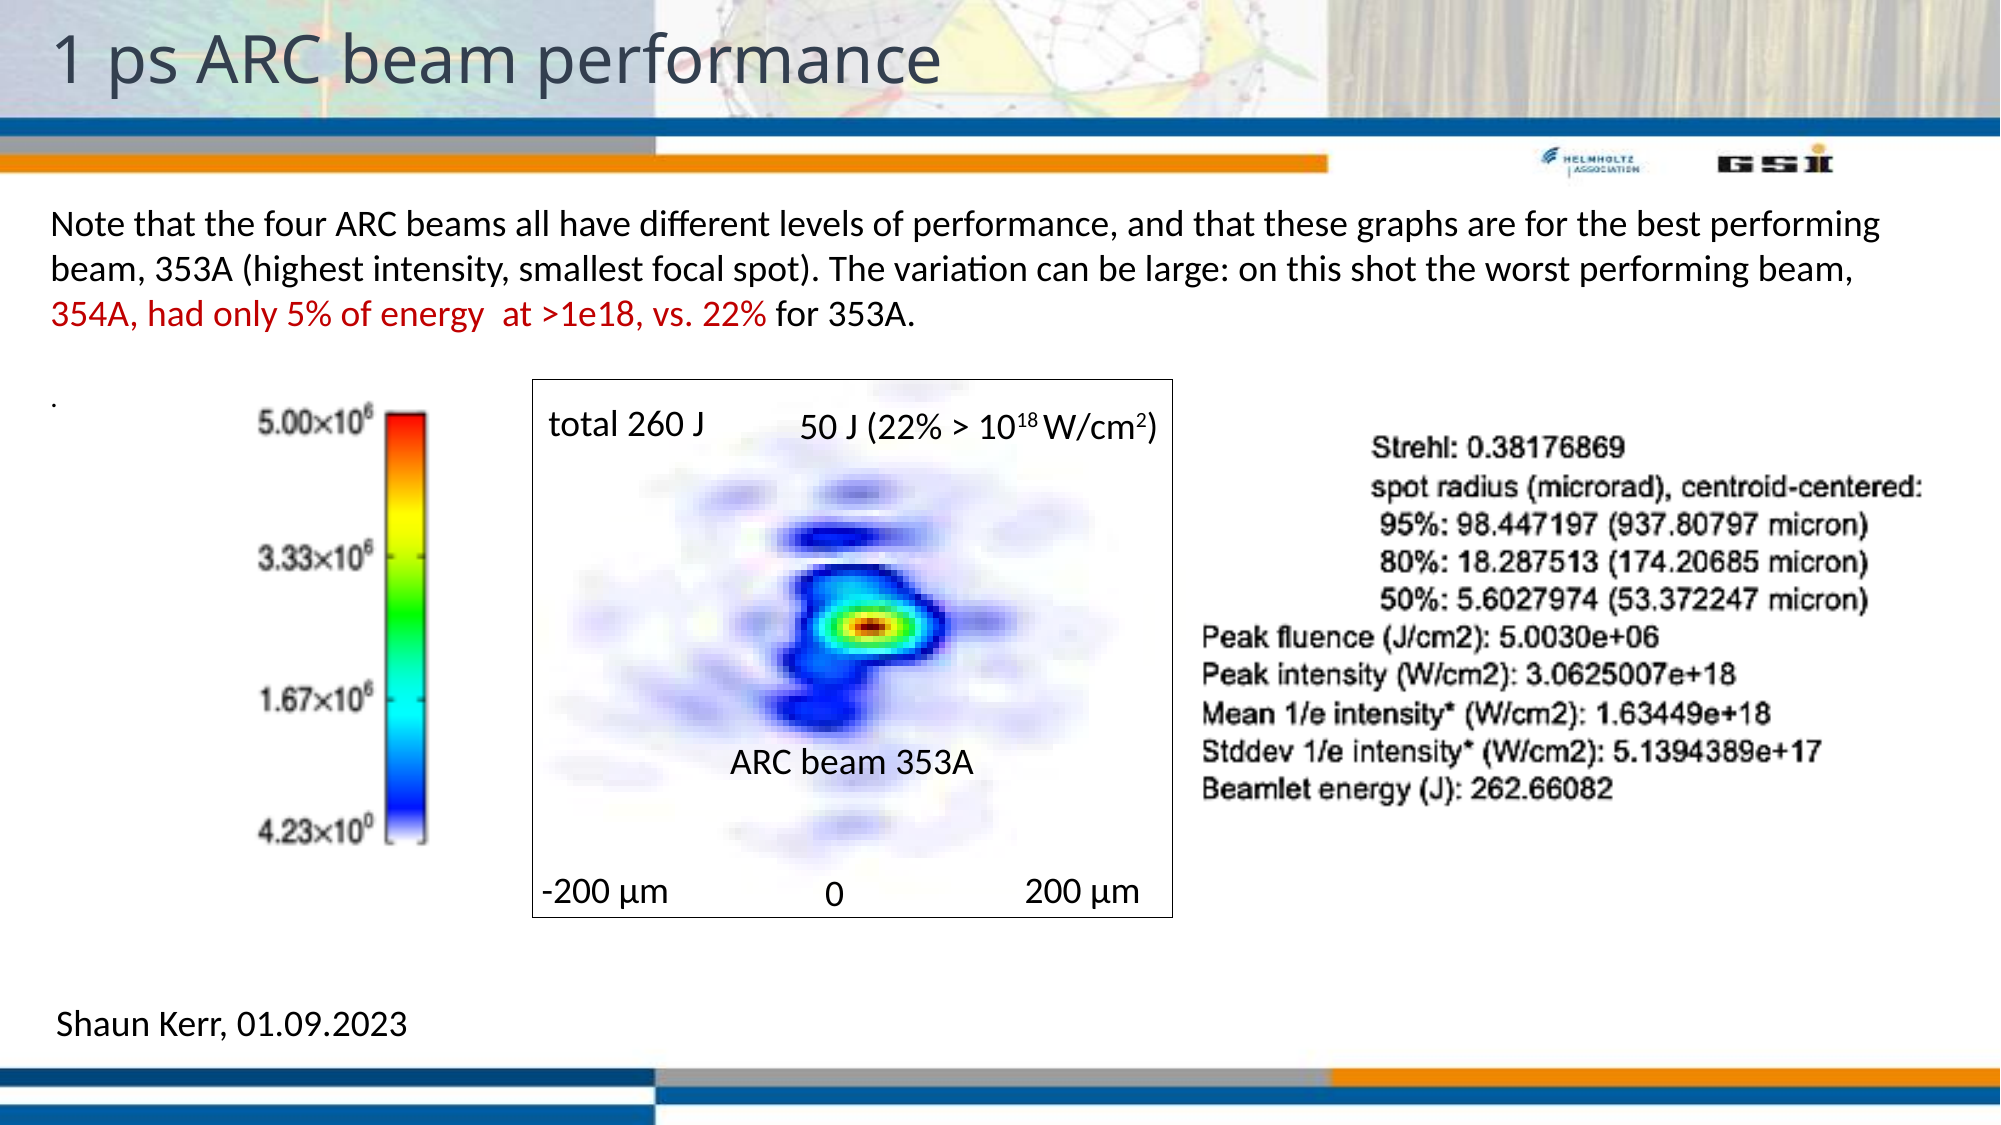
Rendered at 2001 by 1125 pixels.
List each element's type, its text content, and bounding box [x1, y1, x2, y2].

title 1 ps ARC beam performance [35, 22, 1822, 110]
picture [0, 0, 2000, 1125]
text_box 0 [810, 918, 860, 922]
text_box Shaun Kerr, 01.09.2023 [41, 991, 424, 1052]
text_box -200 µm [526, 858, 685, 919]
text_box Note that the four ARC beams all have different levels of performance, and that these graphs are for the best performing beam, 353A (highest intensity, smallest focal spot). The variation can be large: on this shot the worst performing beam, 354A, had only 5% of energy at >1e18, vs. 22% for 353A. . [35, 191, 1946, 422]
